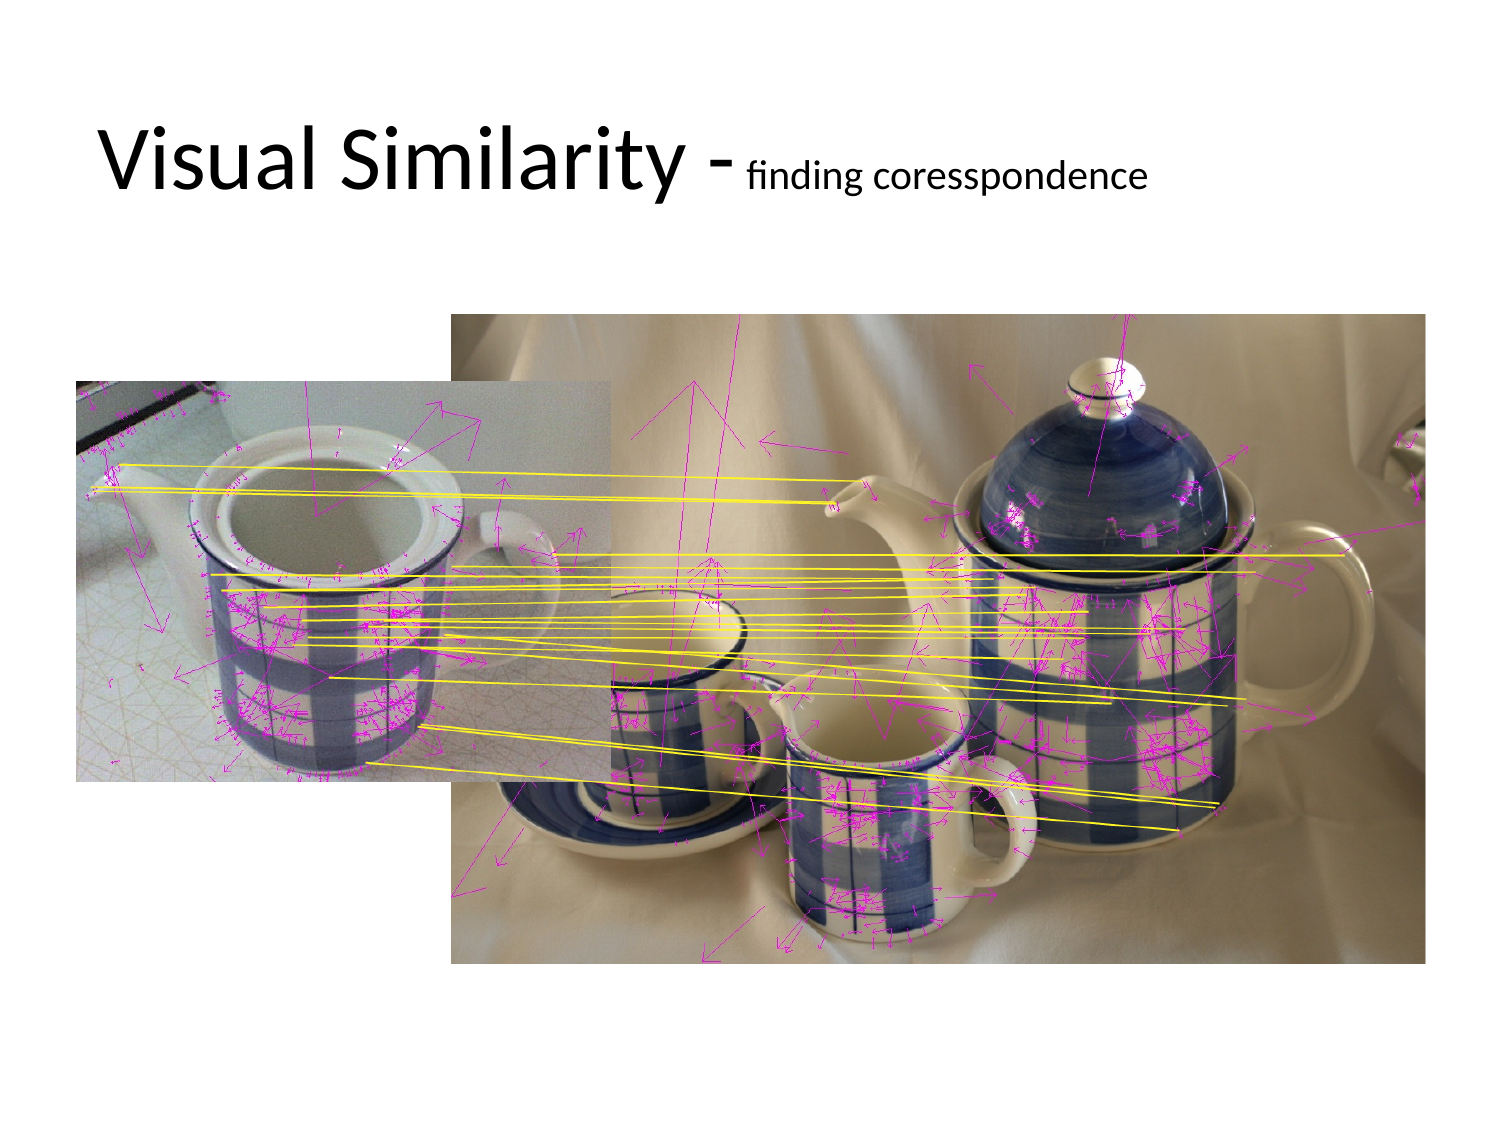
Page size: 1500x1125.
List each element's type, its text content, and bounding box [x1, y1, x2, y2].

picture [64, 314, 1436, 964]
text_box Visual Similarity - finding coresspondence [82, 90, 1185, 215]
